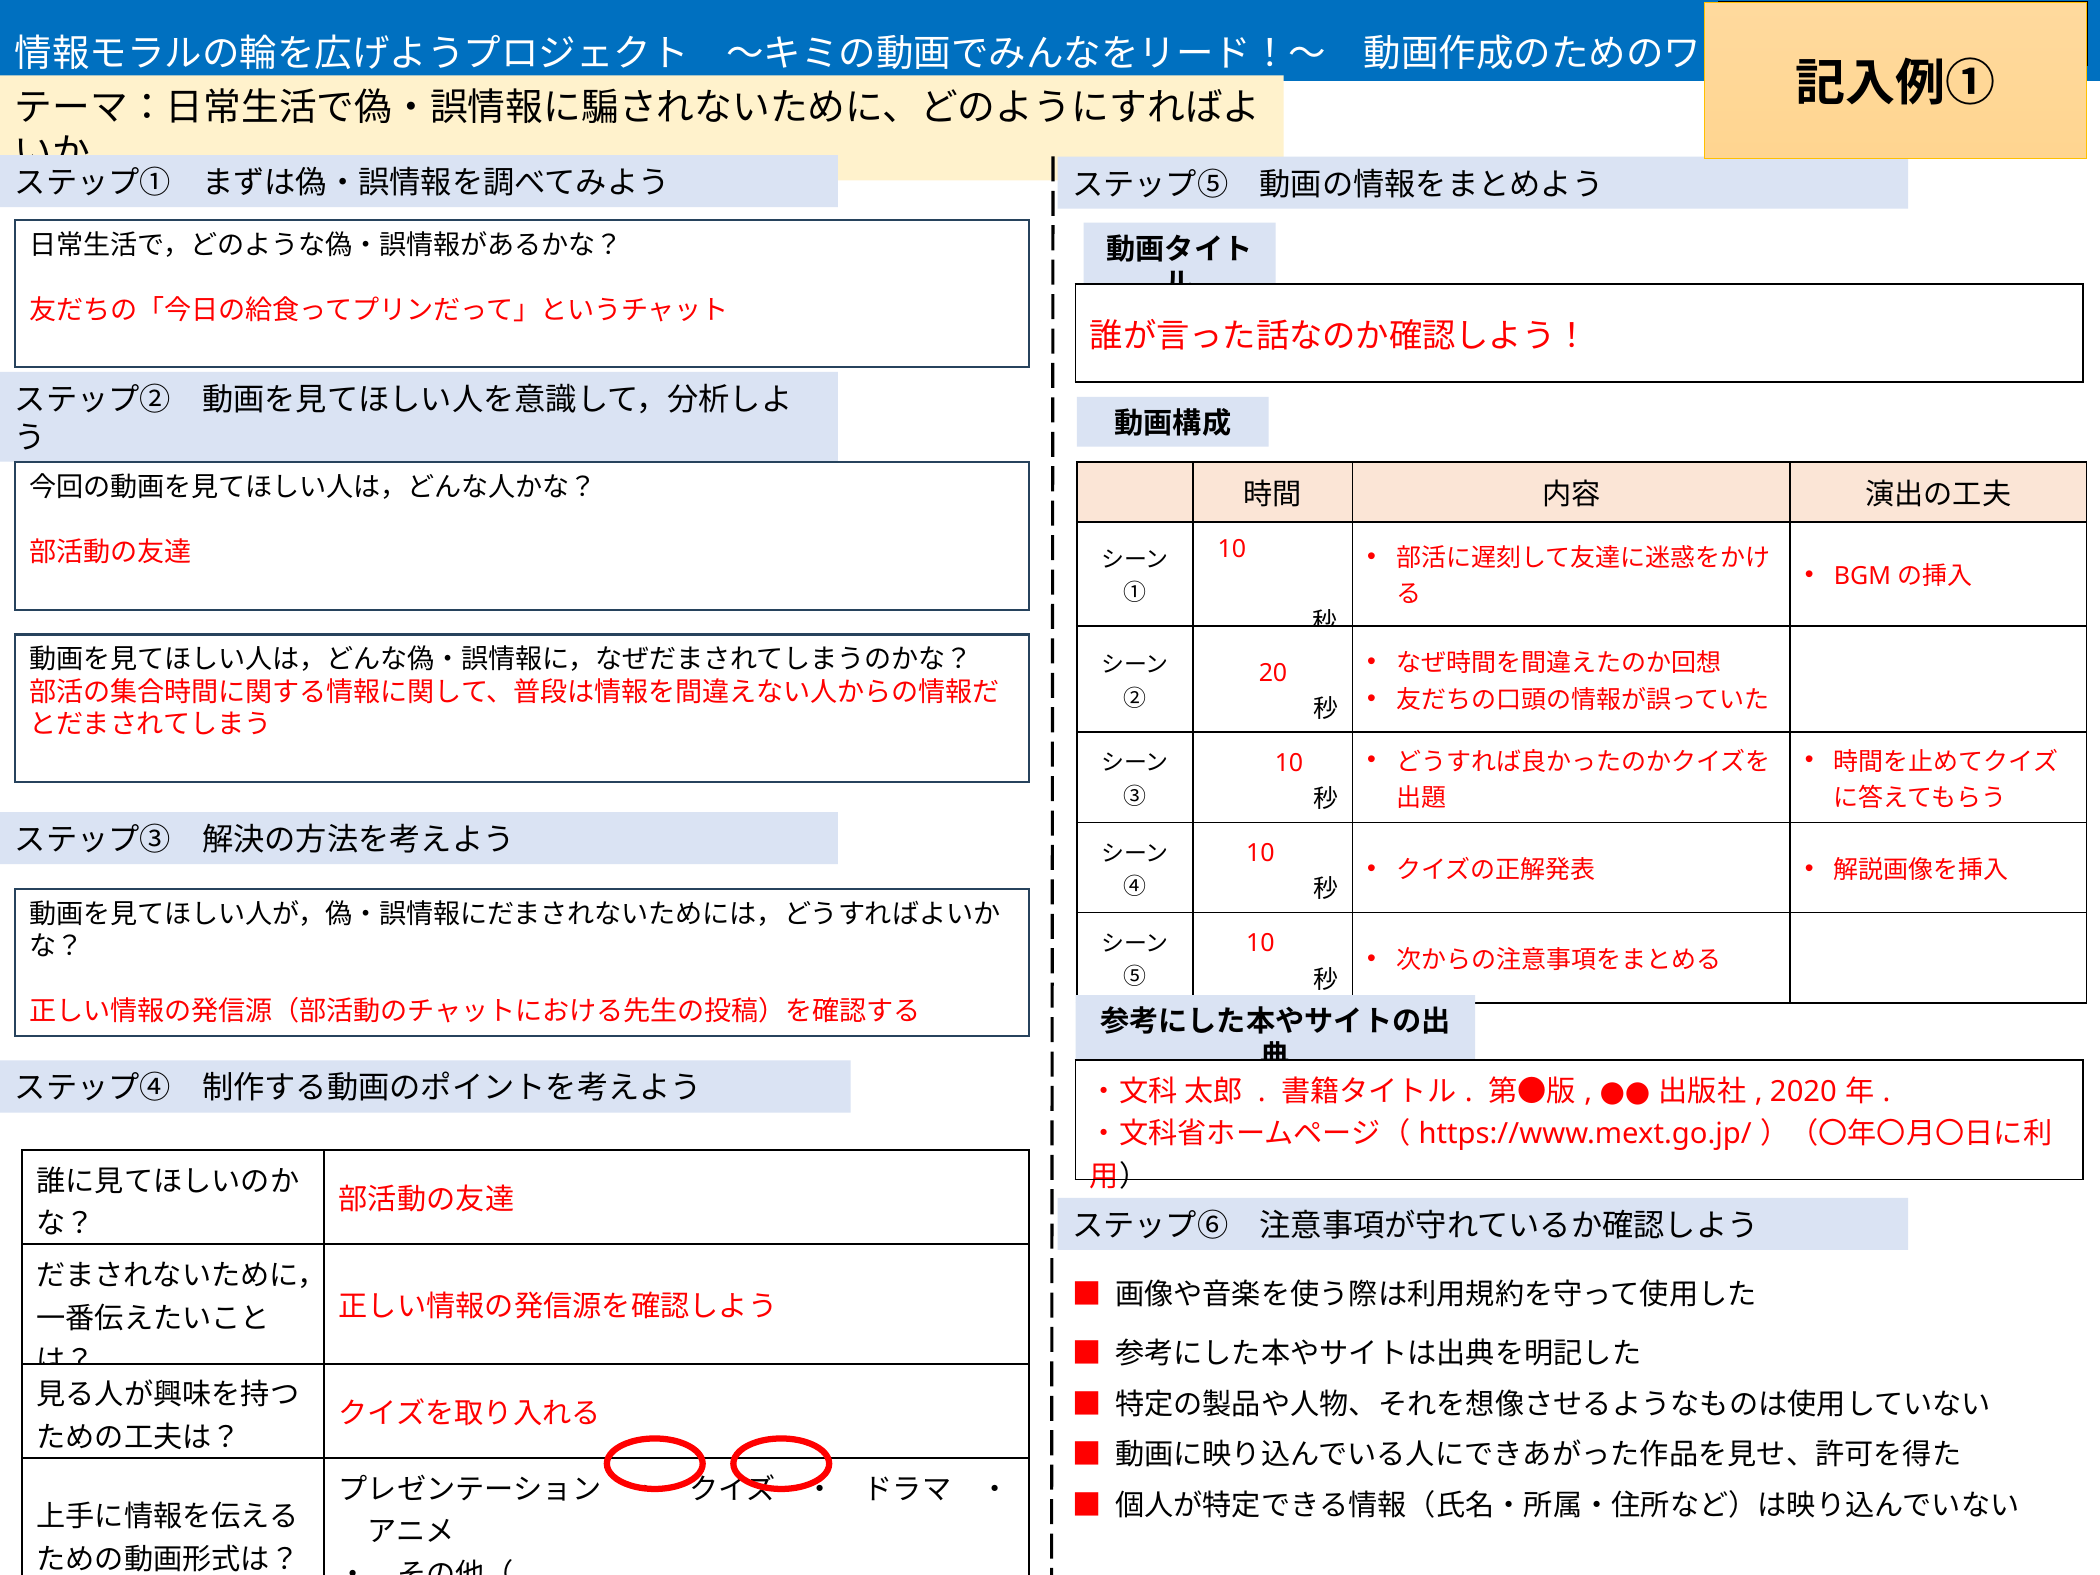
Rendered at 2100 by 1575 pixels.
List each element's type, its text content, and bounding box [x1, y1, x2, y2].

text_box ■ 特定の製品や人物、それを想像させるようなものは使用していない [1057, 1377, 2054, 1428]
text_box 記入例① [1704, 2, 2087, 159]
table_header 誰が言った話なのか確認しよう！ [1076, 285, 2082, 381]
table_cell 10 秒 [1194, 733, 1352, 822]
table_cell だまされないために， 一番伝えたいことは？ [23, 1245, 323, 1363]
text_box ステップ⑤ 動画の情報をまとめよう [1057, 156, 1909, 209]
table_cell シーン④ [1078, 823, 1192, 912]
table_header 時間 [1194, 463, 1352, 521]
table_header 誰に見てほしいのかな？ [23, 1151, 323, 1243]
table_cell 部活に遅刻して友達に迷惑をかける [1353, 523, 1789, 625]
text_box ステップ⑥ 注意事項が守れているか確認しよう [1057, 1197, 1909, 1250]
table_cell シーン⑤ [1078, 913, 1192, 995]
table_cell シーン② [1078, 627, 1192, 731]
text_box ■ 画像や音楽を使う際は利用規約を守って使用した [1057, 1268, 2054, 1318]
table_cell クイズを取り入れる [325, 1365, 1028, 1457]
text_box ステップ① まずは偽・誤情報を調べてみよう [0, 155, 838, 208]
text_box ■ 動画に映り込んでいる人にできあがった作品を見せ、許可を得た [1057, 1428, 2054, 1478]
text_box ■ 個人が特定できる情報（氏名・所属・住所など）は映り込んでいない [1057, 1478, 2054, 1529]
text_box 情報モラルの輪を広げようプロジェクト ～キミの動画でみんなをリード！～ 動画作成のためのワークシート [0, 0, 2100, 81]
text_box 動画構成 [1076, 396, 1269, 447]
table_header 部活動の友達 [325, 1151, 1028, 1243]
table_header 演出の工夫 [1791, 463, 2086, 521]
table_header [1078, 463, 1192, 521]
table_cell BGMの挿入 [1791, 523, 2086, 625]
text_box 動画を見てほしい人は，どんな偽・誤情報に，なぜだまされてしまうのかな？ 部活の集合時間に関する情報に関して、普段は情報を間違えない人からの情報だとだまされてしまう [14, 633, 1030, 783]
text_box [733, 1438, 830, 1489]
text_box ステップ④ 制作する動画のポイントを考えよう [0, 1060, 851, 1113]
text_box [606, 1438, 703, 1489]
table_cell 上手に情報を伝えるための動画形式は？ [23, 1459, 323, 1575]
table_cell 10 秒 [1194, 913, 1352, 995]
table_cell どうすれば良かったのかクイズを出題 [1353, 733, 1789, 822]
table_header 内容 [1353, 463, 1789, 521]
text_box テーマ：日常生活で偽・誤情報に騙されないために、どのようにすればよいか [0, 75, 1284, 181]
table_cell シーン③ [1078, 733, 1192, 822]
text_box 日常生活で，どのような偽・誤情報があるかな？ 友だちの「今日の給食ってプリンだって」というチャット [14, 219, 1030, 368]
table_cell 時間を止めてクイズに答えてもらう [1791, 733, 2086, 822]
table_cell [1791, 913, 2086, 1002]
table_cell 解説画像を挿入 [1791, 823, 2086, 912]
table_cell なぜ時間を間違えたのか回想 友だちの口頭の情報が誤っていた [1353, 627, 1789, 731]
text_box 動画を見てほしい人が，偽・誤情報にだまされないためには，どうすればよいかな？ 正しい情報の発信源（部活動のチャットにおける先生の投稿）を確認する [14, 888, 1030, 1037]
text_box 今回の動画を見てほしい人は，どんな人かな？ 部活動の友達 [14, 461, 1030, 611]
table_cell クイズの正解発表 [1353, 823, 1789, 912]
table_cell プレゼンテーション ・ クイズ ・ ドラマ ・ アニメ ・ その他（ ） [325, 1459, 1028, 1575]
text_box ■ 参考にした本やサイトは出典を明記した [1057, 1326, 2054, 1377]
text_box ステップ③ 解決の方法を考えよう [0, 812, 838, 865]
table_cell [1791, 627, 2086, 731]
table_cell 見る人が興味を持つための工夫は？ [23, 1365, 323, 1457]
text_box 参考にした本やサイトの出典 [1075, 995, 1476, 1059]
text_box 動画タイトル [1083, 222, 1276, 283]
table_cell 10 秒 [1194, 823, 1352, 912]
table_header ・文科 太郎 . 書籍タイトル. 第●版, ●●出版社, 2020年. ・文科省ホームページ（https://www.mext.go.jp/）（〇年〇月〇日に利用） [1076, 1061, 2082, 1179]
text_box ステップ② 動画を見てほしい人を意識して，分析しよう [0, 371, 838, 462]
table_cell 20 秒 [1194, 627, 1352, 731]
table_cell シーン① [1078, 523, 1192, 625]
table_cell 10 秒 [1194, 523, 1352, 625]
table_cell 正しい情報の発信源を確認しよう [325, 1245, 1028, 1363]
table_cell 次からの注意事項をまとめる [1353, 913, 1789, 1002]
